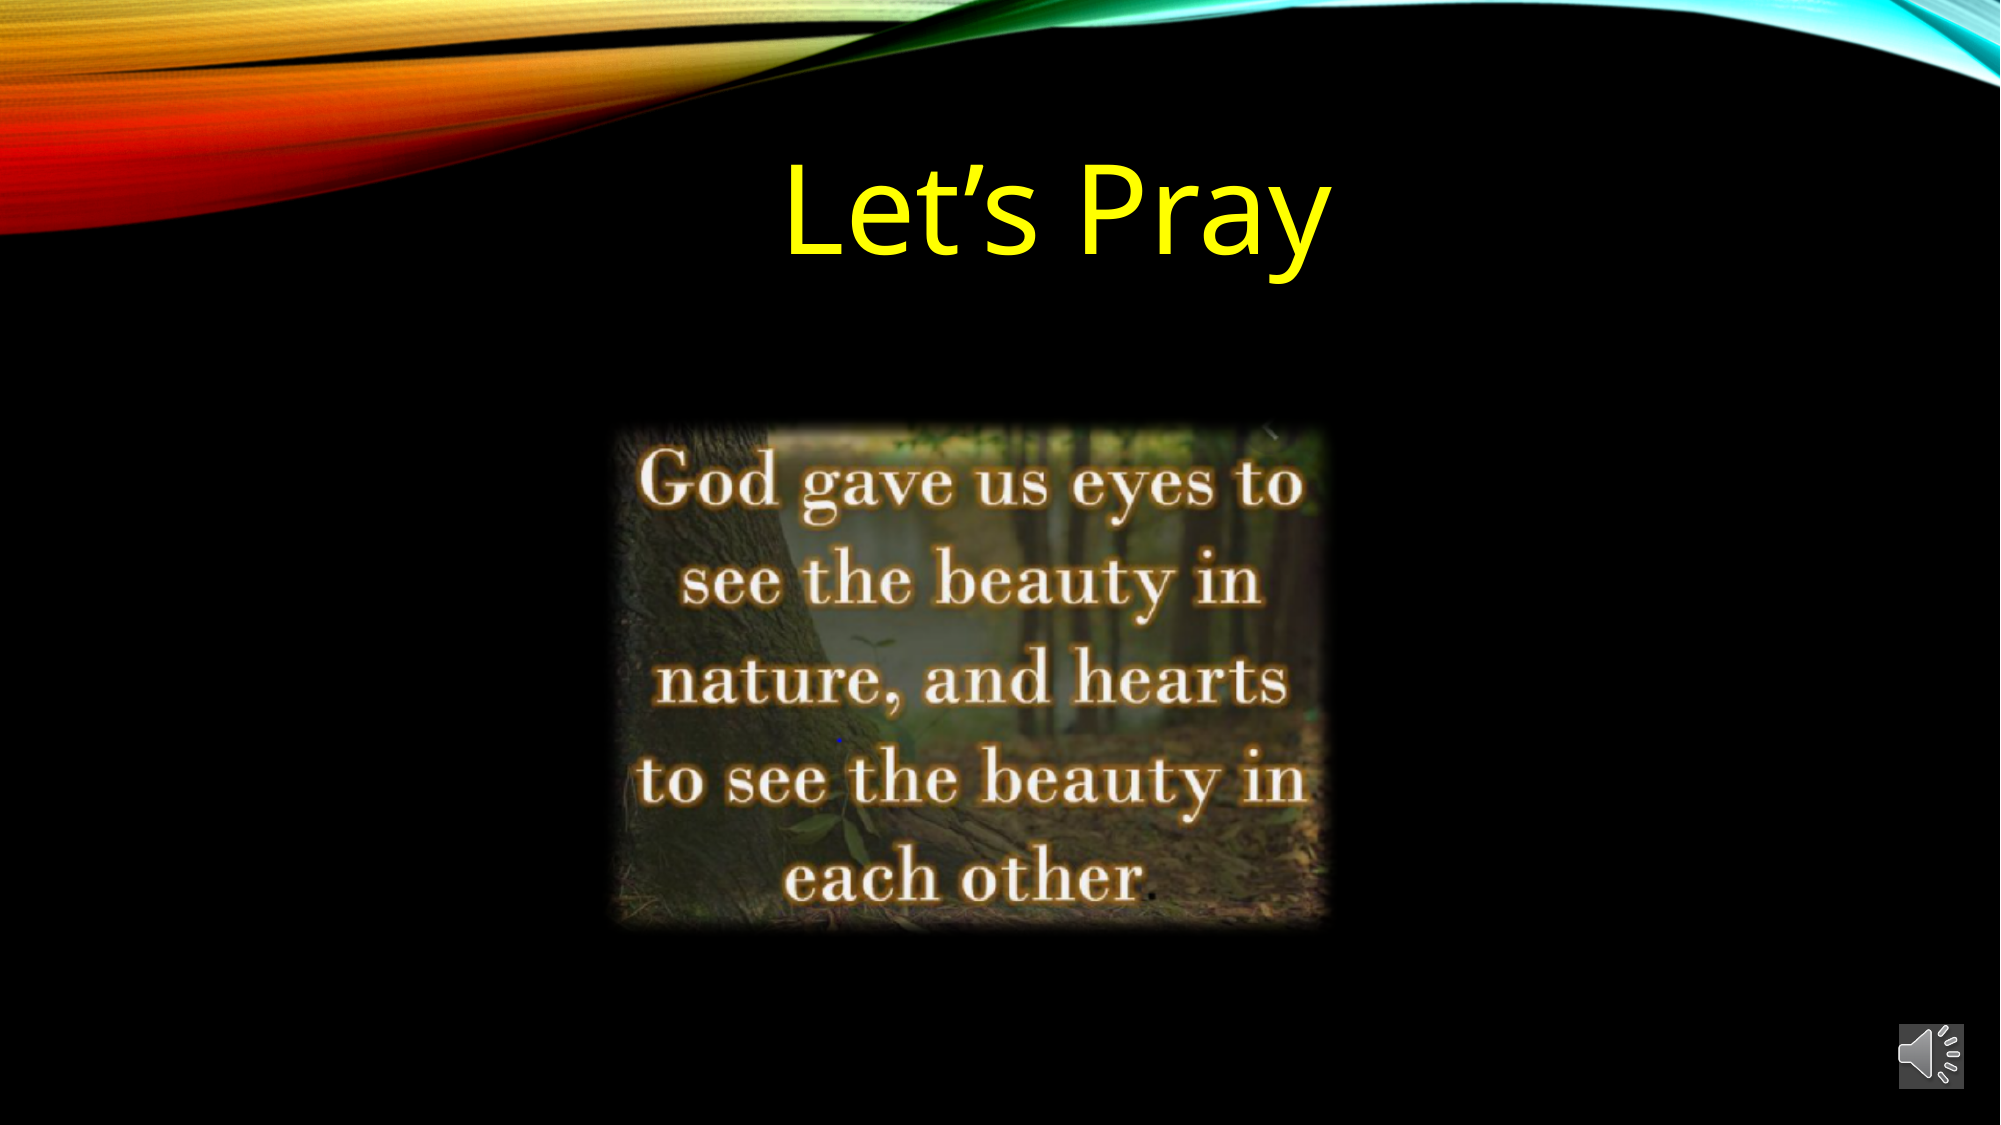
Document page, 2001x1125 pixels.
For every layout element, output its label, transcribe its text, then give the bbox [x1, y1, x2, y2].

text_box Let’s Pray [765, 122, 1655, 288]
picture [0, 0, 2000, 237]
picture [600, 414, 1339, 938]
picture [1897, 1022, 1965, 1090]
